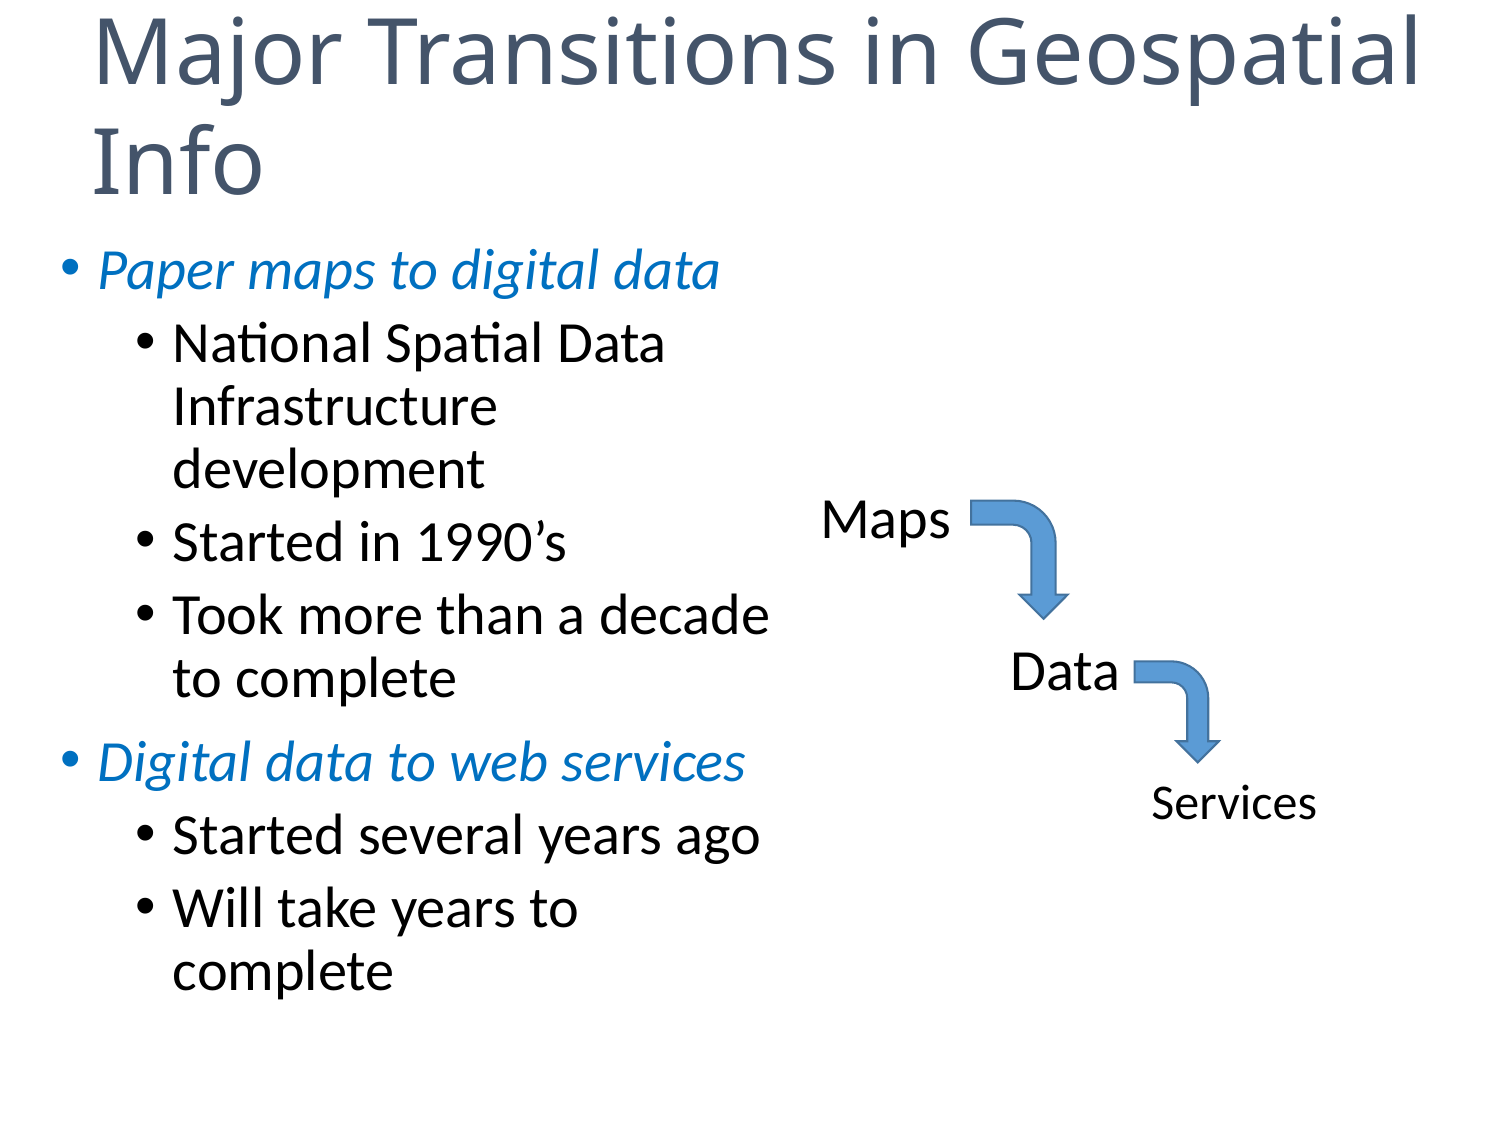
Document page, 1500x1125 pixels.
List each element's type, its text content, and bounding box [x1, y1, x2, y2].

list Paper maps to digital data National Spatial Data Infrastructure development Started in 1990’s Took more than a decade to complete Digital data to web services Started several years ago Will take years to complete [45, 231, 806, 1083]
text_box Maps [805, 473, 999, 558]
text_box Data [996, 625, 1170, 710]
text_box Major Transitions in Geospatial Info [91, 132, 1477, 213]
text_box [970, 499, 1071, 621]
text_box Services [1136, 762, 1333, 838]
text_box [1133, 660, 1222, 764]
